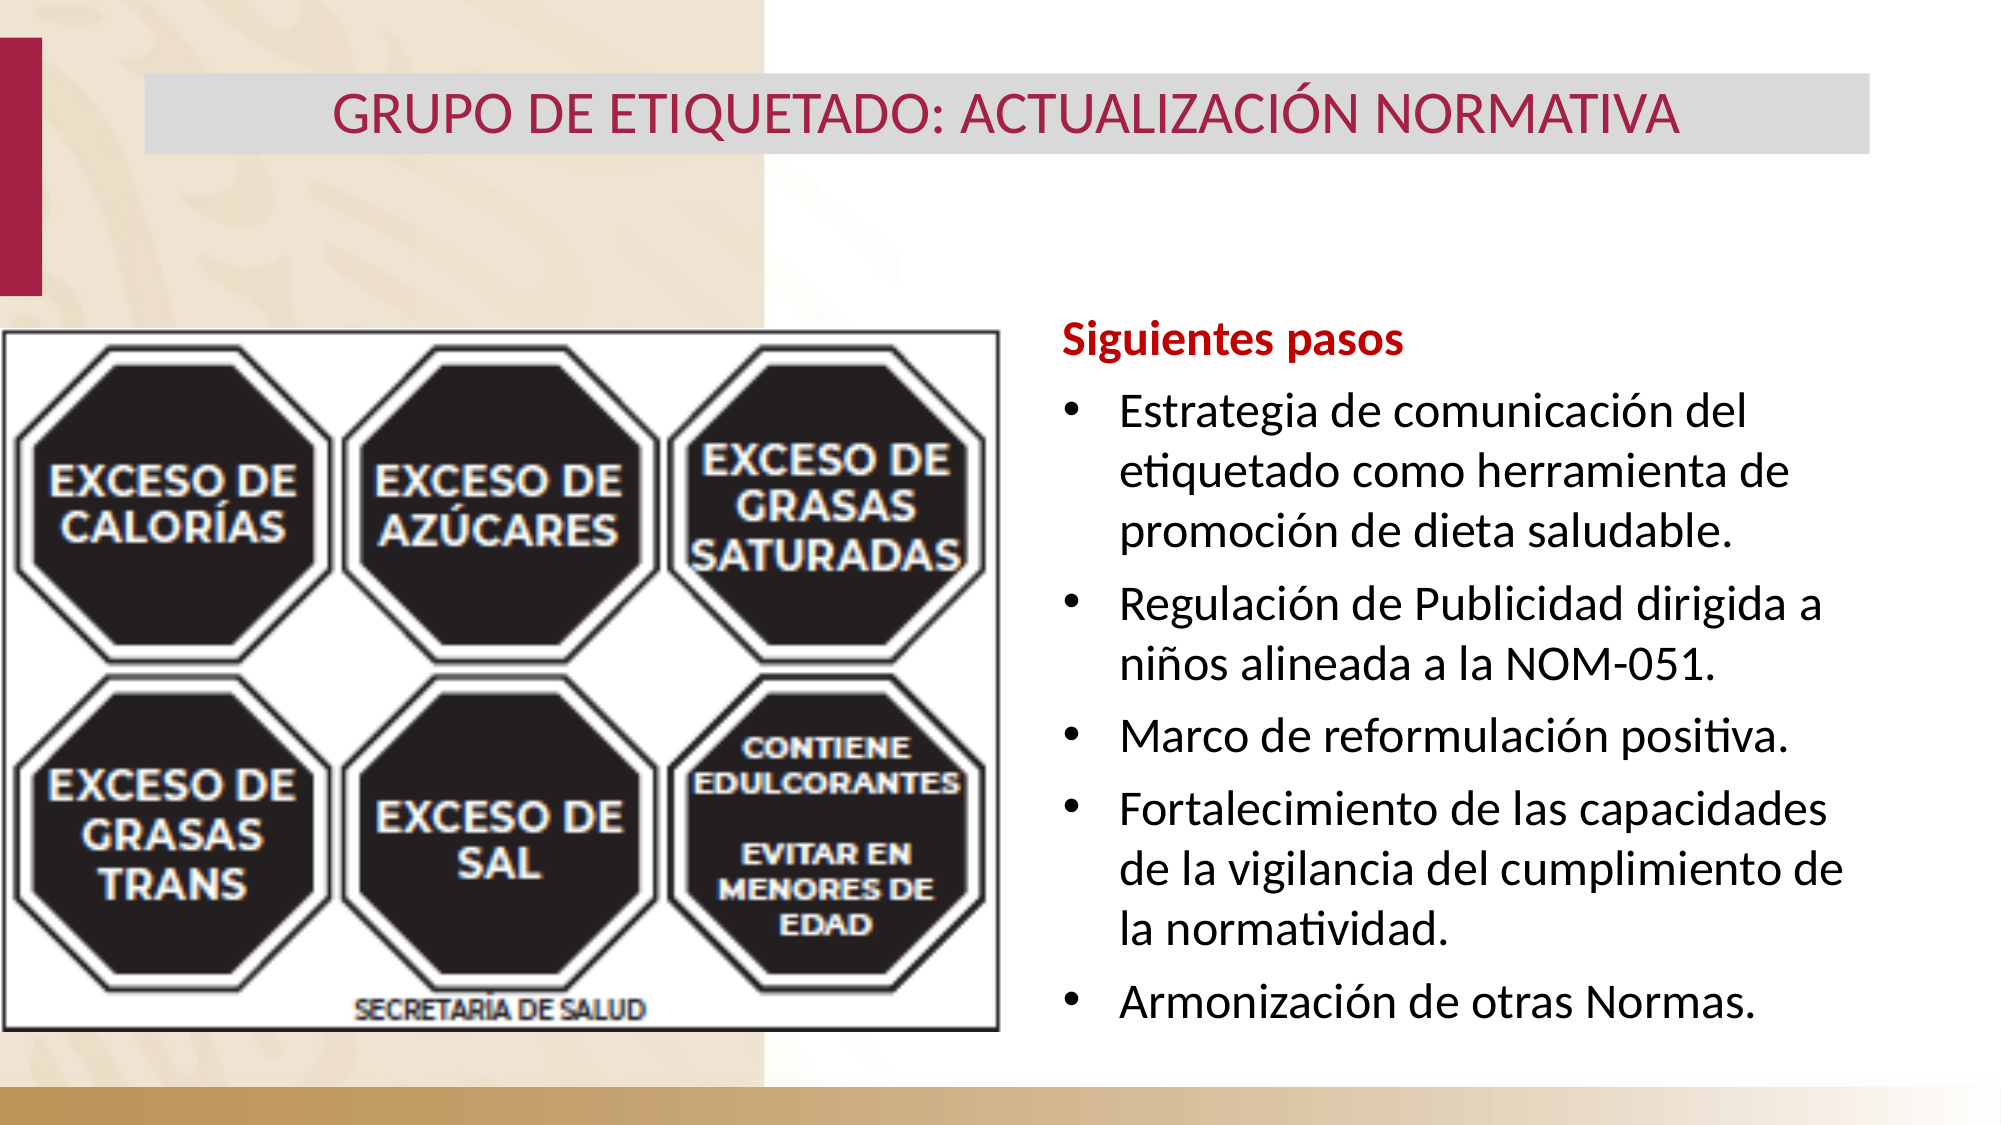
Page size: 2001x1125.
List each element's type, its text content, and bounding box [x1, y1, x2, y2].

picture [0, 0, 2001, 1125]
list GRUPO DE ETIQUETADO: ACTUALIZACIÓN NORMATIVA [144, 73, 1870, 155]
list Siguientes pasos Estrategia de comunicación del etiquetado como herramienta de promoción de dieta saludable. Regulación de Publicidad dirigida a niños alineada a la NOM-051. Marco de reformulación positiva. Fortalecimiento de las capacidades de la vigilancia del cumplimiento de la normatividad. Armonización de otras Normas. [1047, 297, 1863, 1067]
